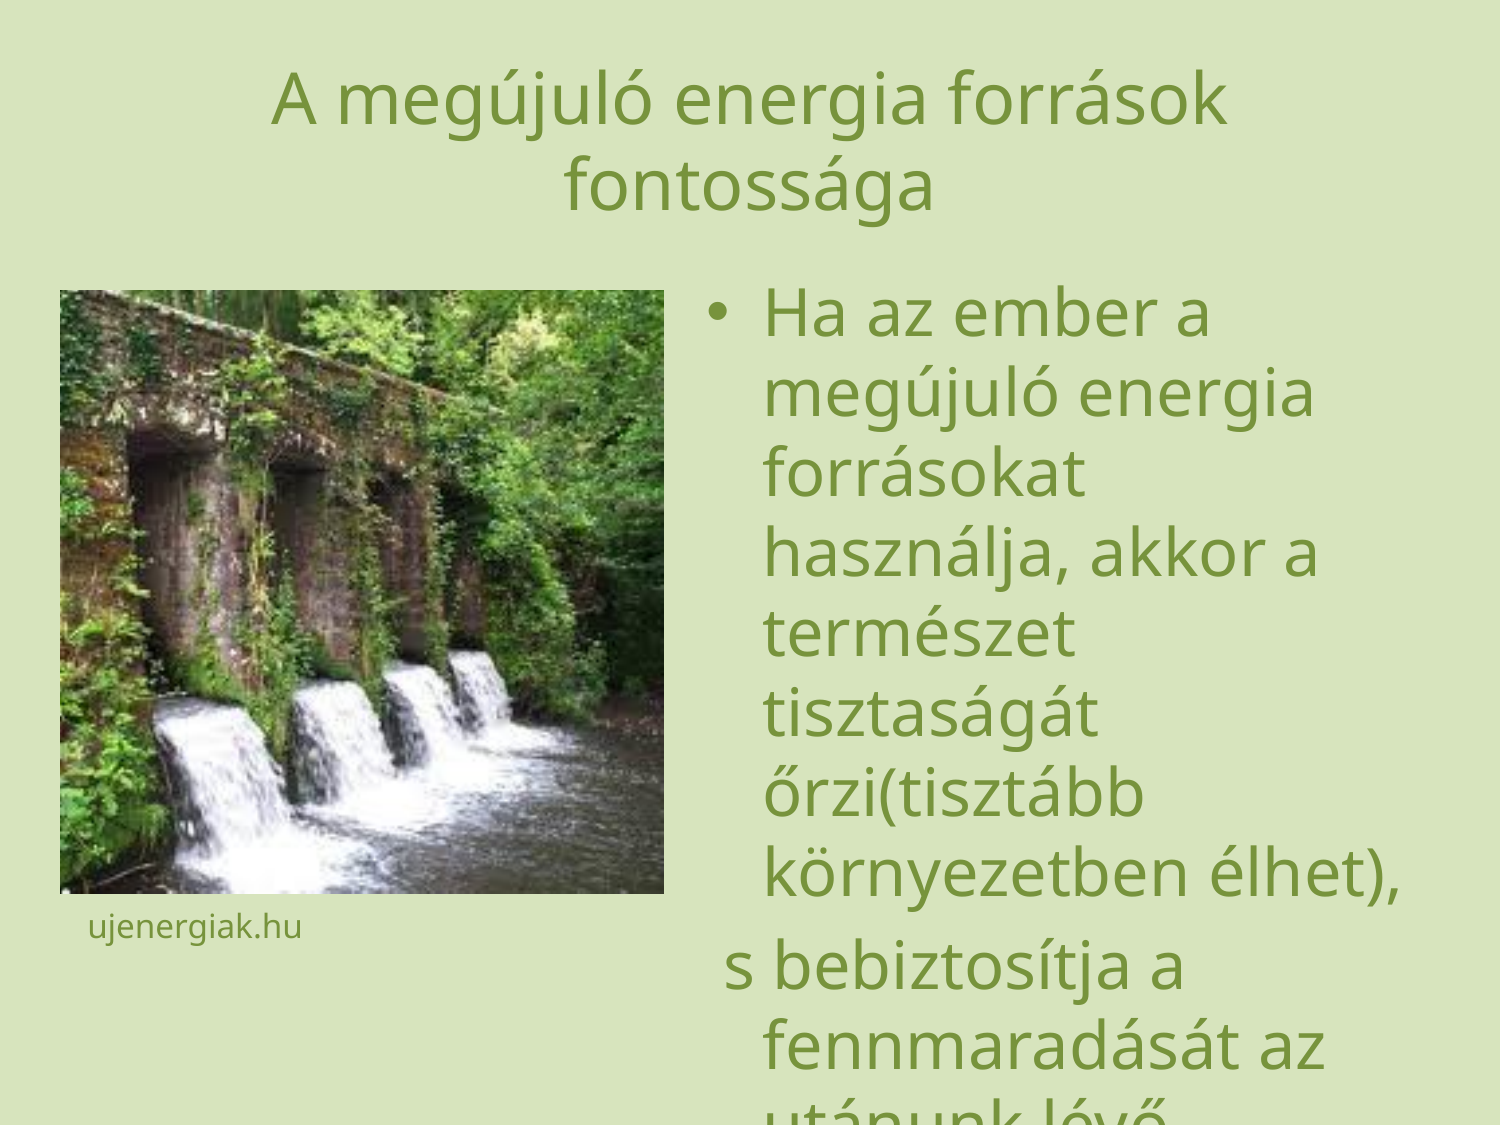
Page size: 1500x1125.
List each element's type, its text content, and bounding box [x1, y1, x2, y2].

picture [60, 290, 664, 894]
text_box ujenergiak.hu [62, 902, 370, 953]
title A megújuló energia források fontossága [74, 44, 1426, 233]
list Ha az ember a megújuló energia forrásokat használja, akkor a természet tisztaságát őrzi(tisztább környezetben élhet), s bebiztosítja a fennmaradását az utánunk lévő embereknek. [690, 262, 1426, 1006]
